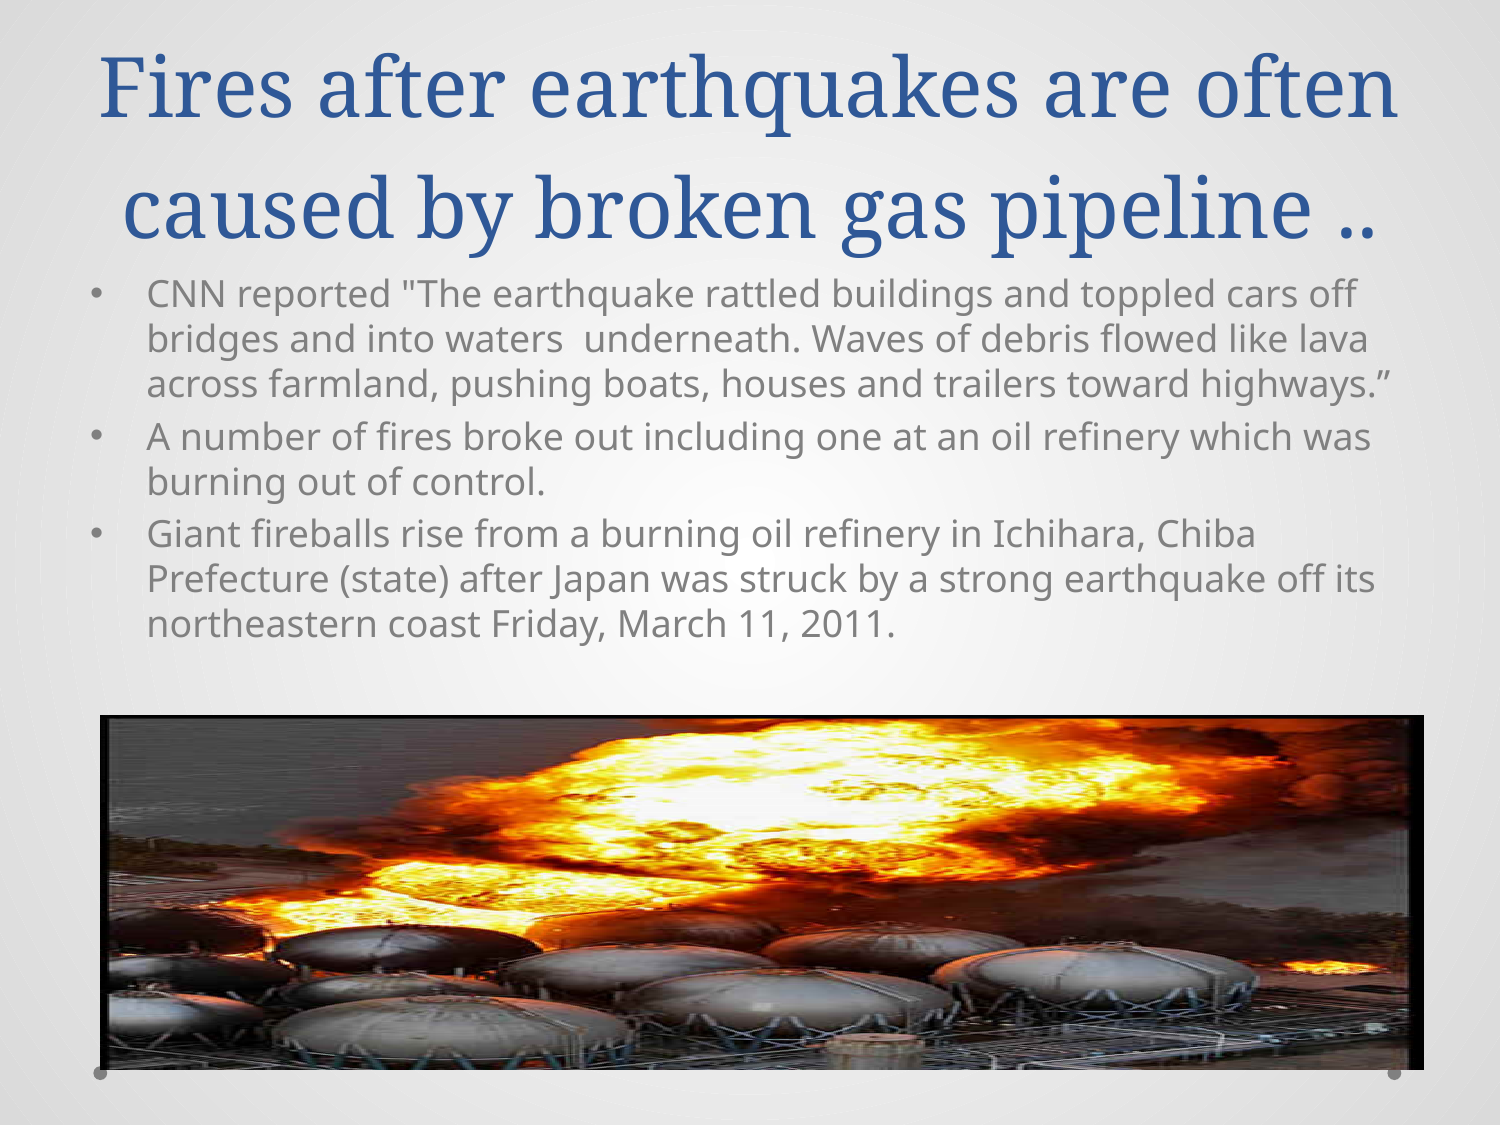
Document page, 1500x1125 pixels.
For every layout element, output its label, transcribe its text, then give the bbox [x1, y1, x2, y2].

title Fires after earthquakes are often caused by broken gas pipeline .. [75, 0, 1425, 262]
list CNN reported "The earthquake rattled buildings and toppled cars off bridges and into waters underneath. Waves of debris flowed like lava across farmland, pushing boats, houses and trailers toward highways.” A number of fires broke out including one at an oil refinery which was burning out of control. Giant fireballs rise from a burning oil refinery in Ichihara, Chiba Prefecture (state) after Japan was struck by a strong earthquake off its northeastern coast Friday, March 11, 2011. [75, 262, 1425, 1005]
picture [100, 715, 1424, 1070]
